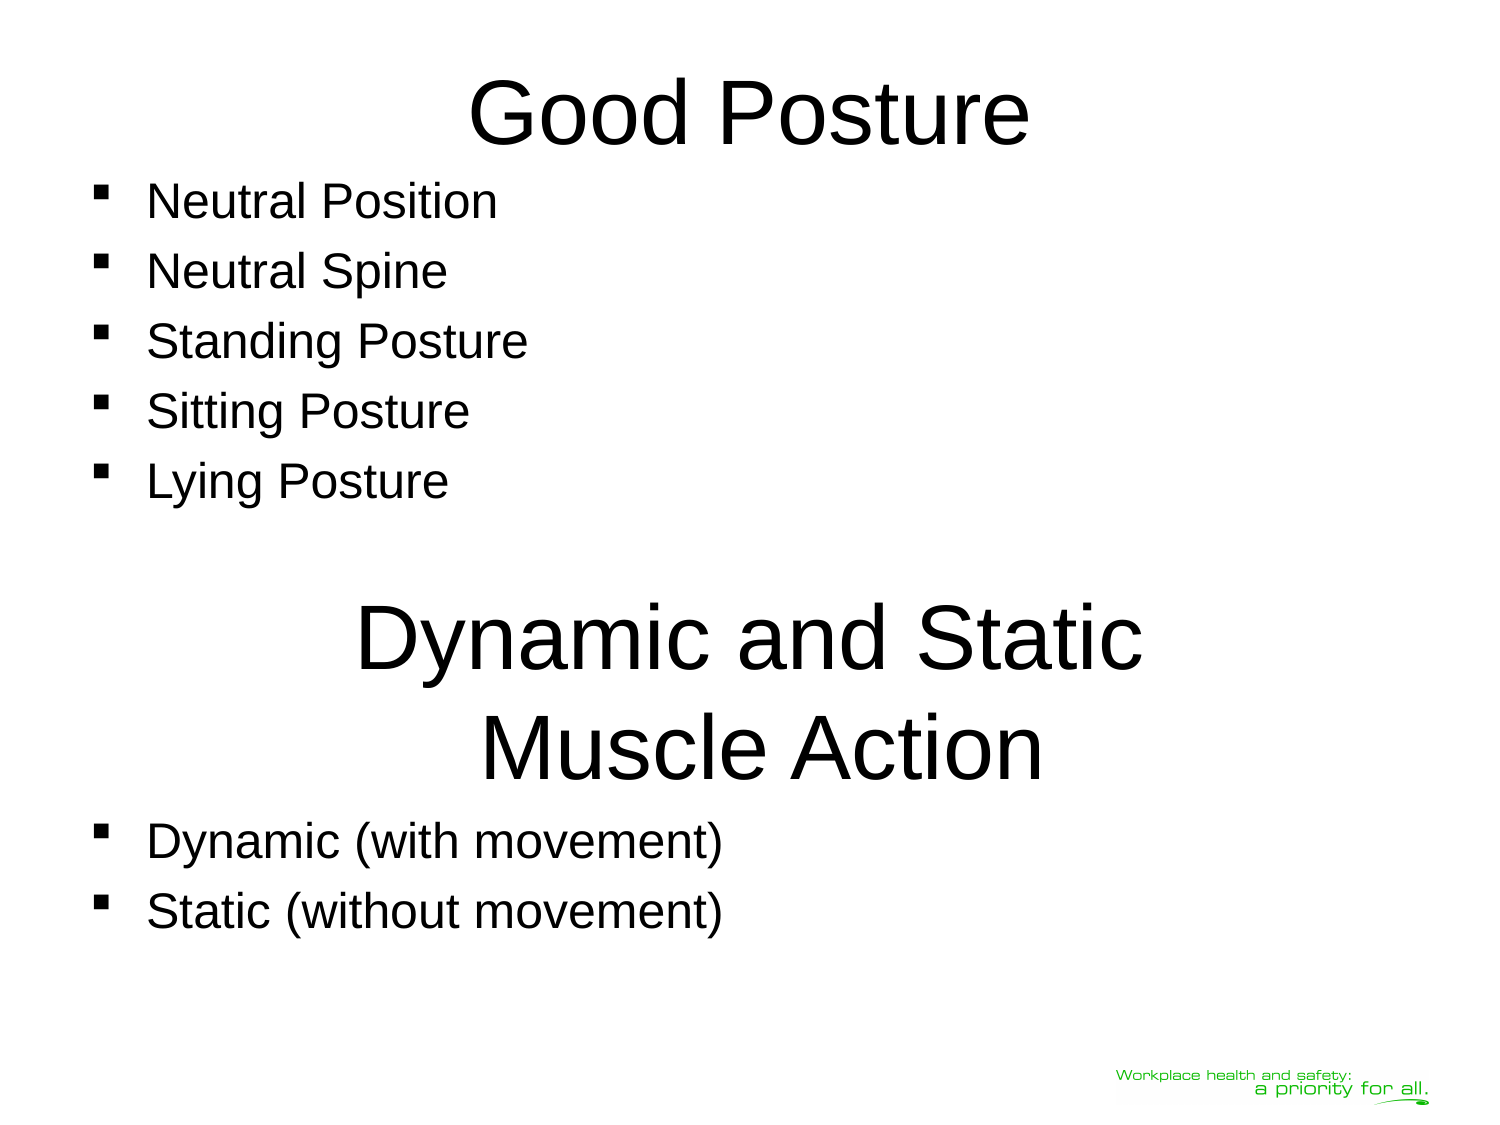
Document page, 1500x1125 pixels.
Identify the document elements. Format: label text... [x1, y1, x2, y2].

list Neutral Position Neutral Spine Standing Posture Sitting Posture Lying Posture Dynamic and Static Muscle Action Dynamic (with movement) Static (without movement) [75, 160, 1425, 1005]
title Good Posture [75, 45, 1425, 160]
picture [1115, 1069, 1429, 1105]
